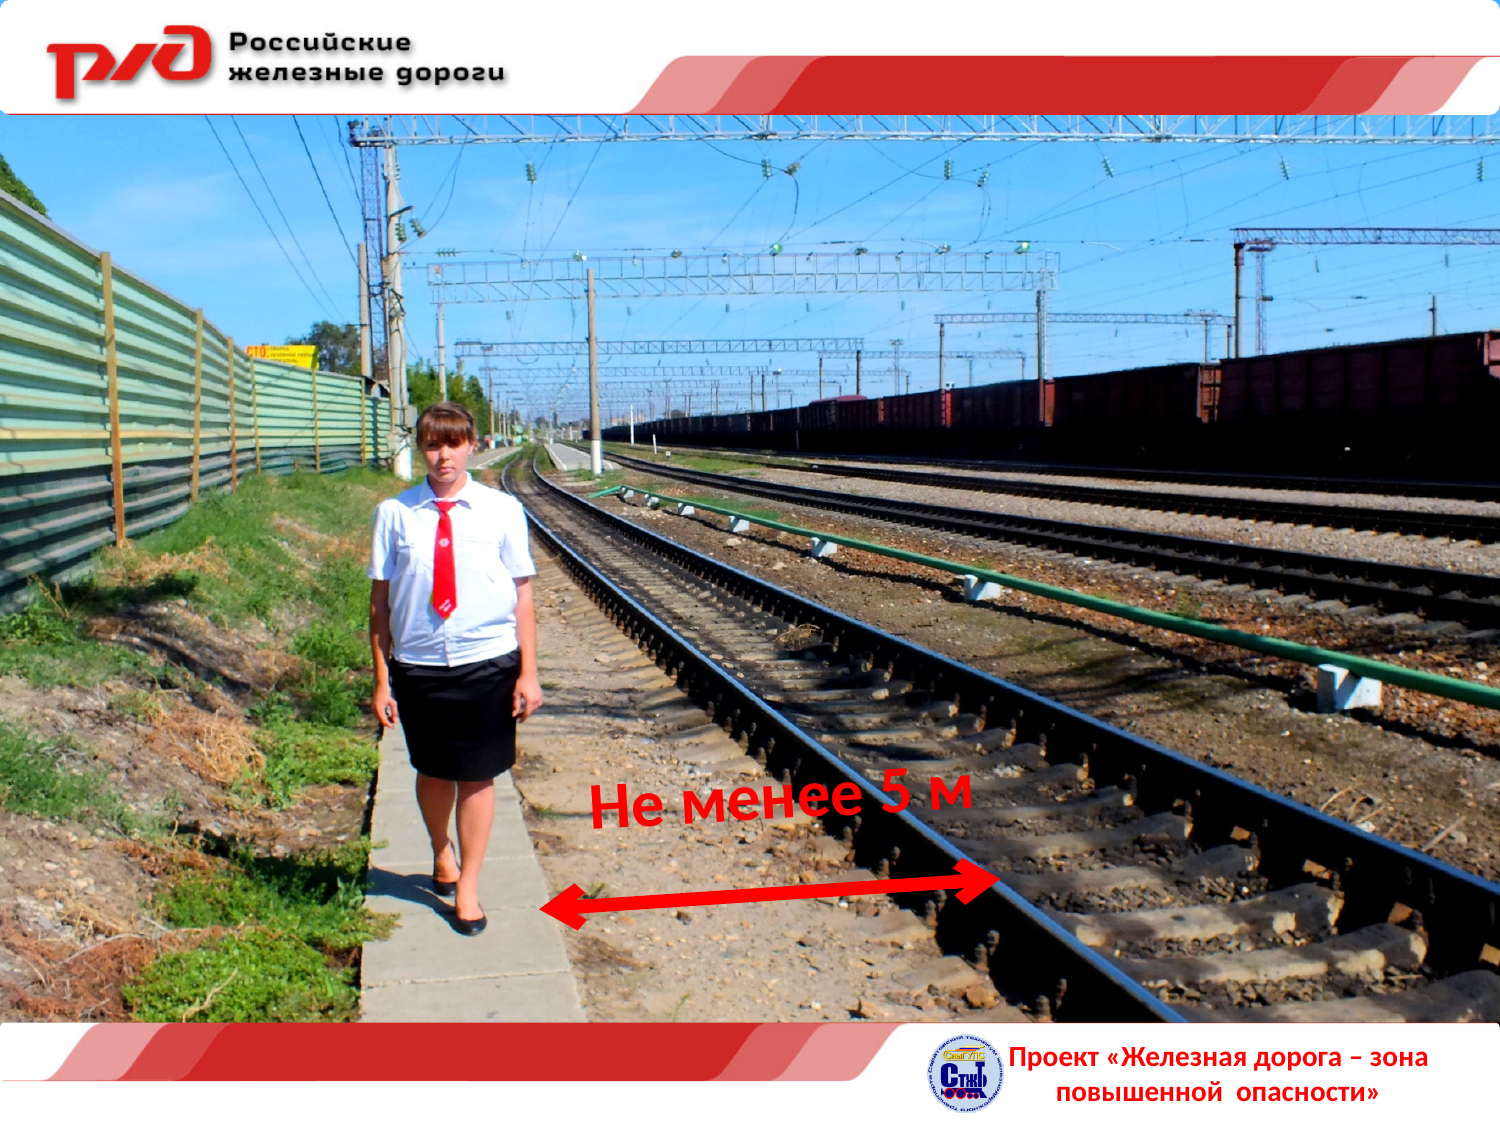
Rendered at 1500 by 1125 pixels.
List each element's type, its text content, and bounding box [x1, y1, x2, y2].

text_box Проект «Железная дорога – зона повышенной опасности» [1008, 1088, 1500, 1103]
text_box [538, 878, 1001, 910]
picture [0, 0, 1500, 1114]
